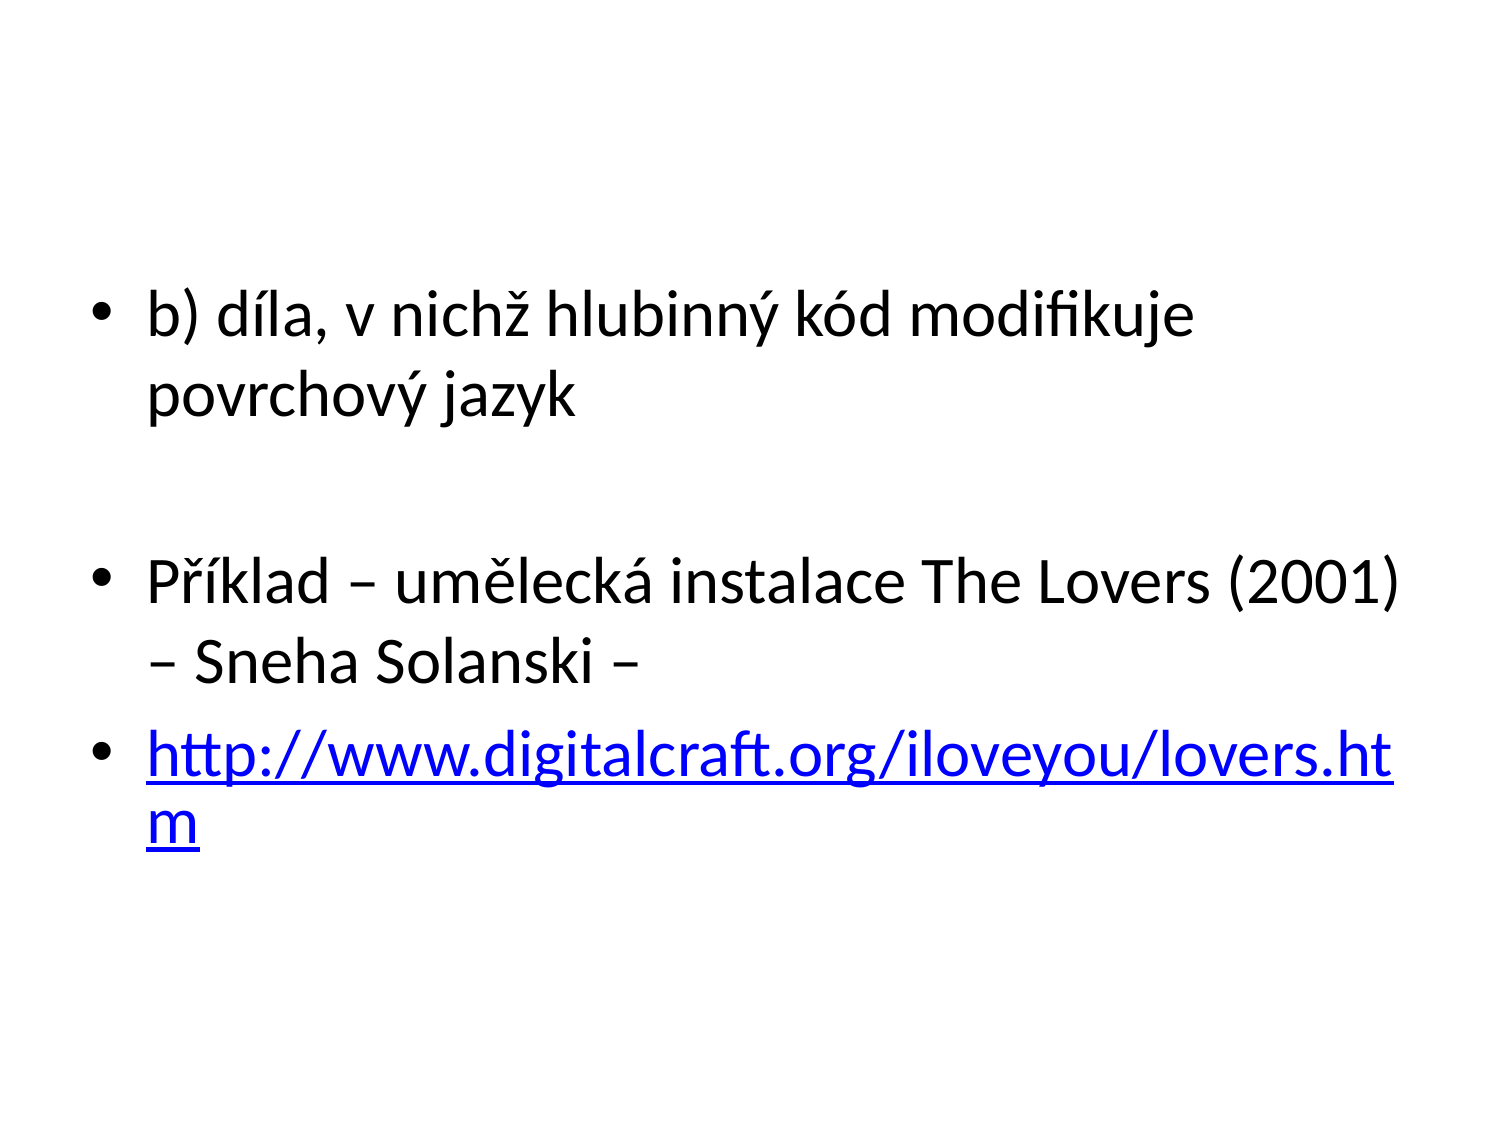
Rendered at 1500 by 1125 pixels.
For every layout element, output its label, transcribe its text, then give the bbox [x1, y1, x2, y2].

list b) díla, v nichž hlubinný kód modifikuje povrchový jazyk Příklad – umělecká instalace The Lovers (2001) – Sneha Solanski – http://www.digitalcraft.org/iloveyou/lovers.htm [75, 262, 1425, 1005]
